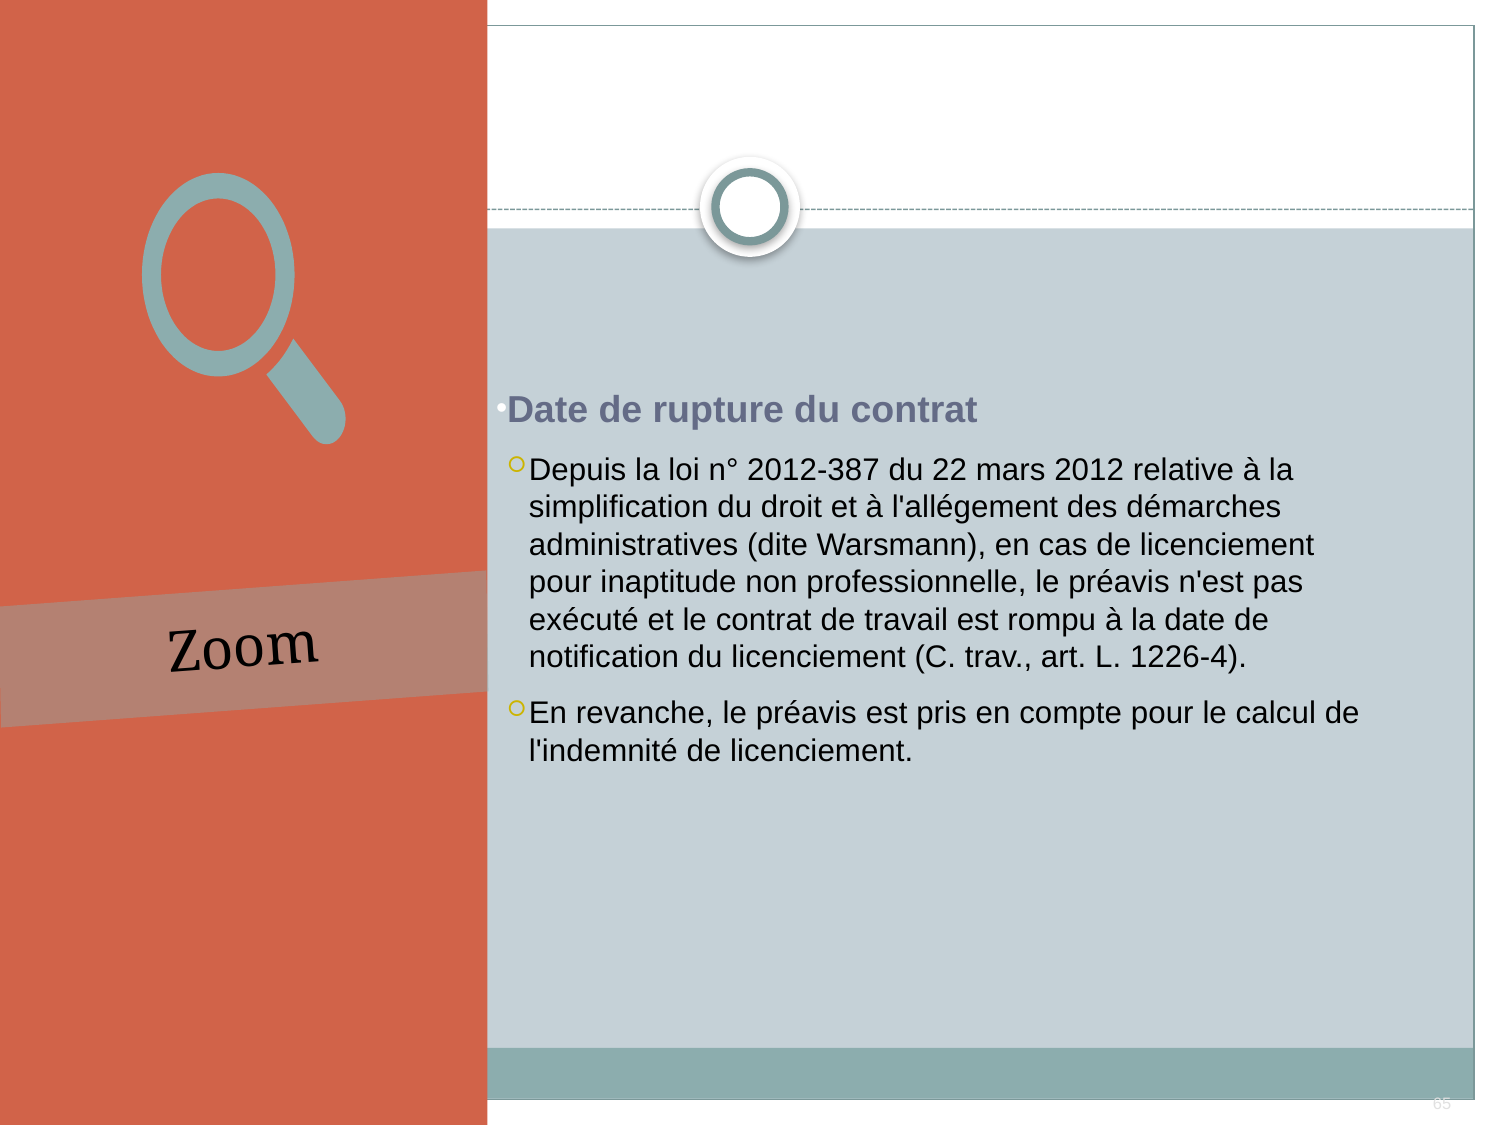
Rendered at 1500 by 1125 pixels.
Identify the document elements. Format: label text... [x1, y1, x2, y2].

list Date de rupture du contrat Depuis la loi n° 2012-387 du 22 mars 2012 relative à la simplification du droit et à l'allégement des démarches administratives (dite Warsmann), en cas de licenciement pour inaptitude non professionnelle, le préavis n'est pas exécuté et le contrat de travail est rompu à la date de notification du licenciement (C. trav., art. L. 1226-4). En revanche, le préavis est pris en compte pour le calcul de l'indemnité de licenciement. [481, 230, 1397, 923]
slide_number 65 [1396, 1080, 1488, 1125]
